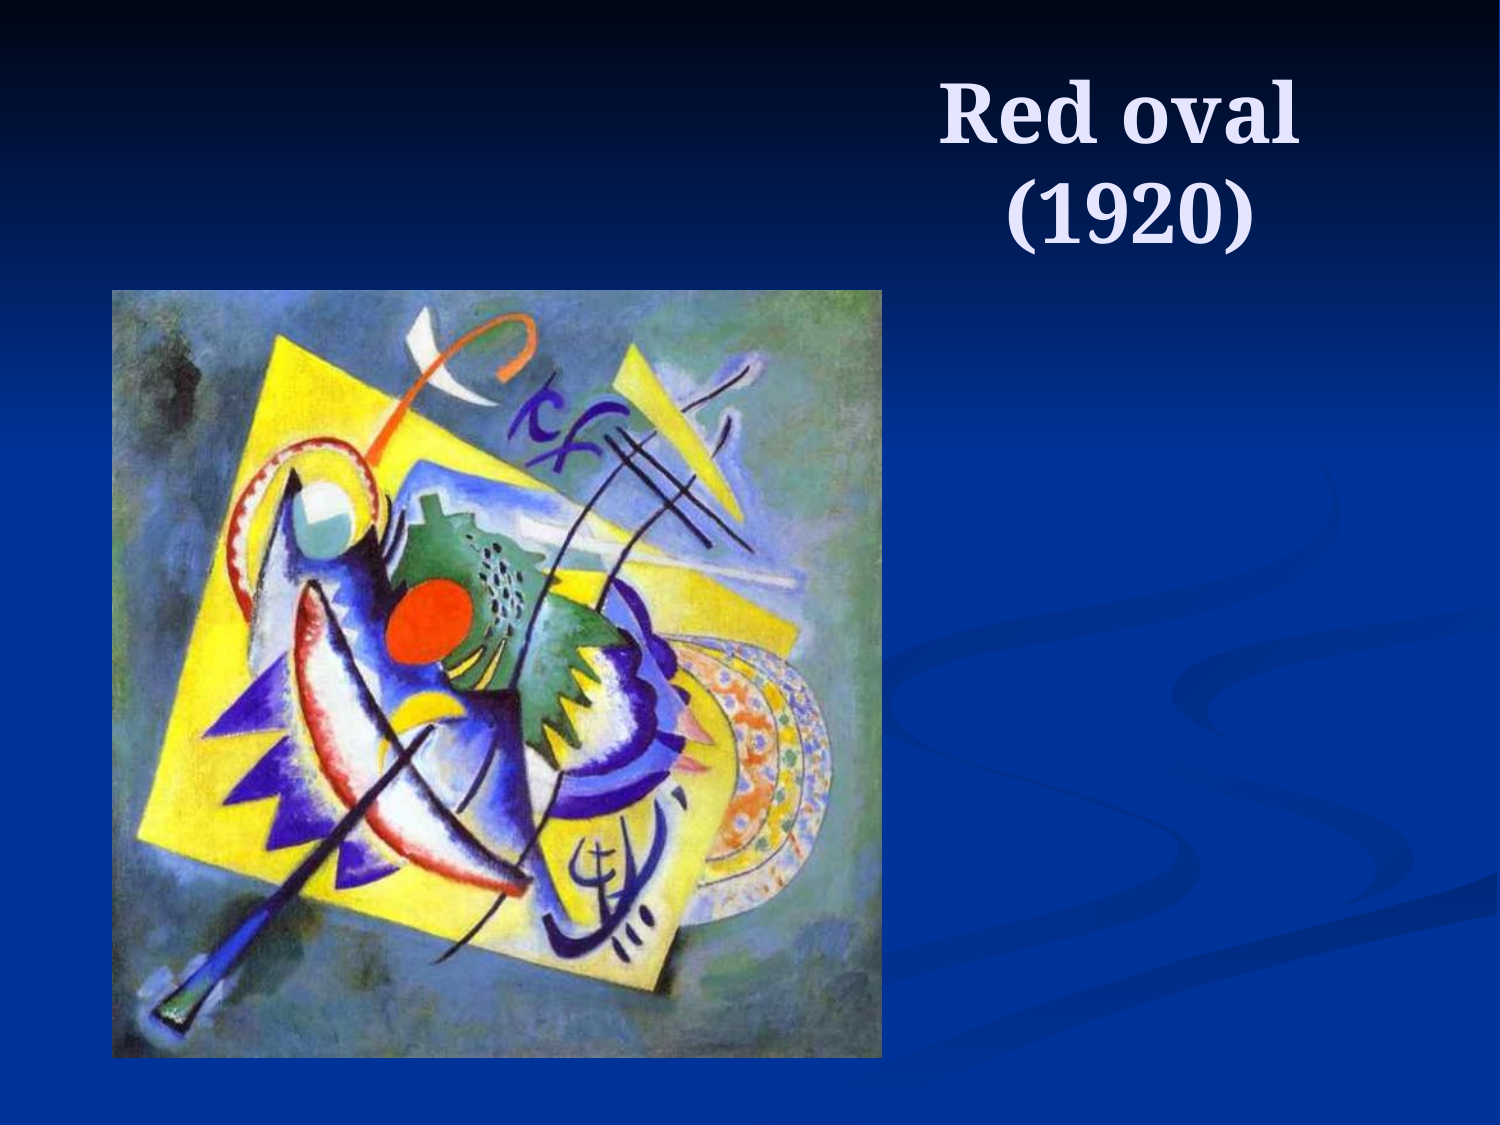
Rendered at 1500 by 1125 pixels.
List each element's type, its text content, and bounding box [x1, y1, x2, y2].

picture [112, 290, 882, 1058]
title Red oval (1920) [820, 66, 1441, 254]
